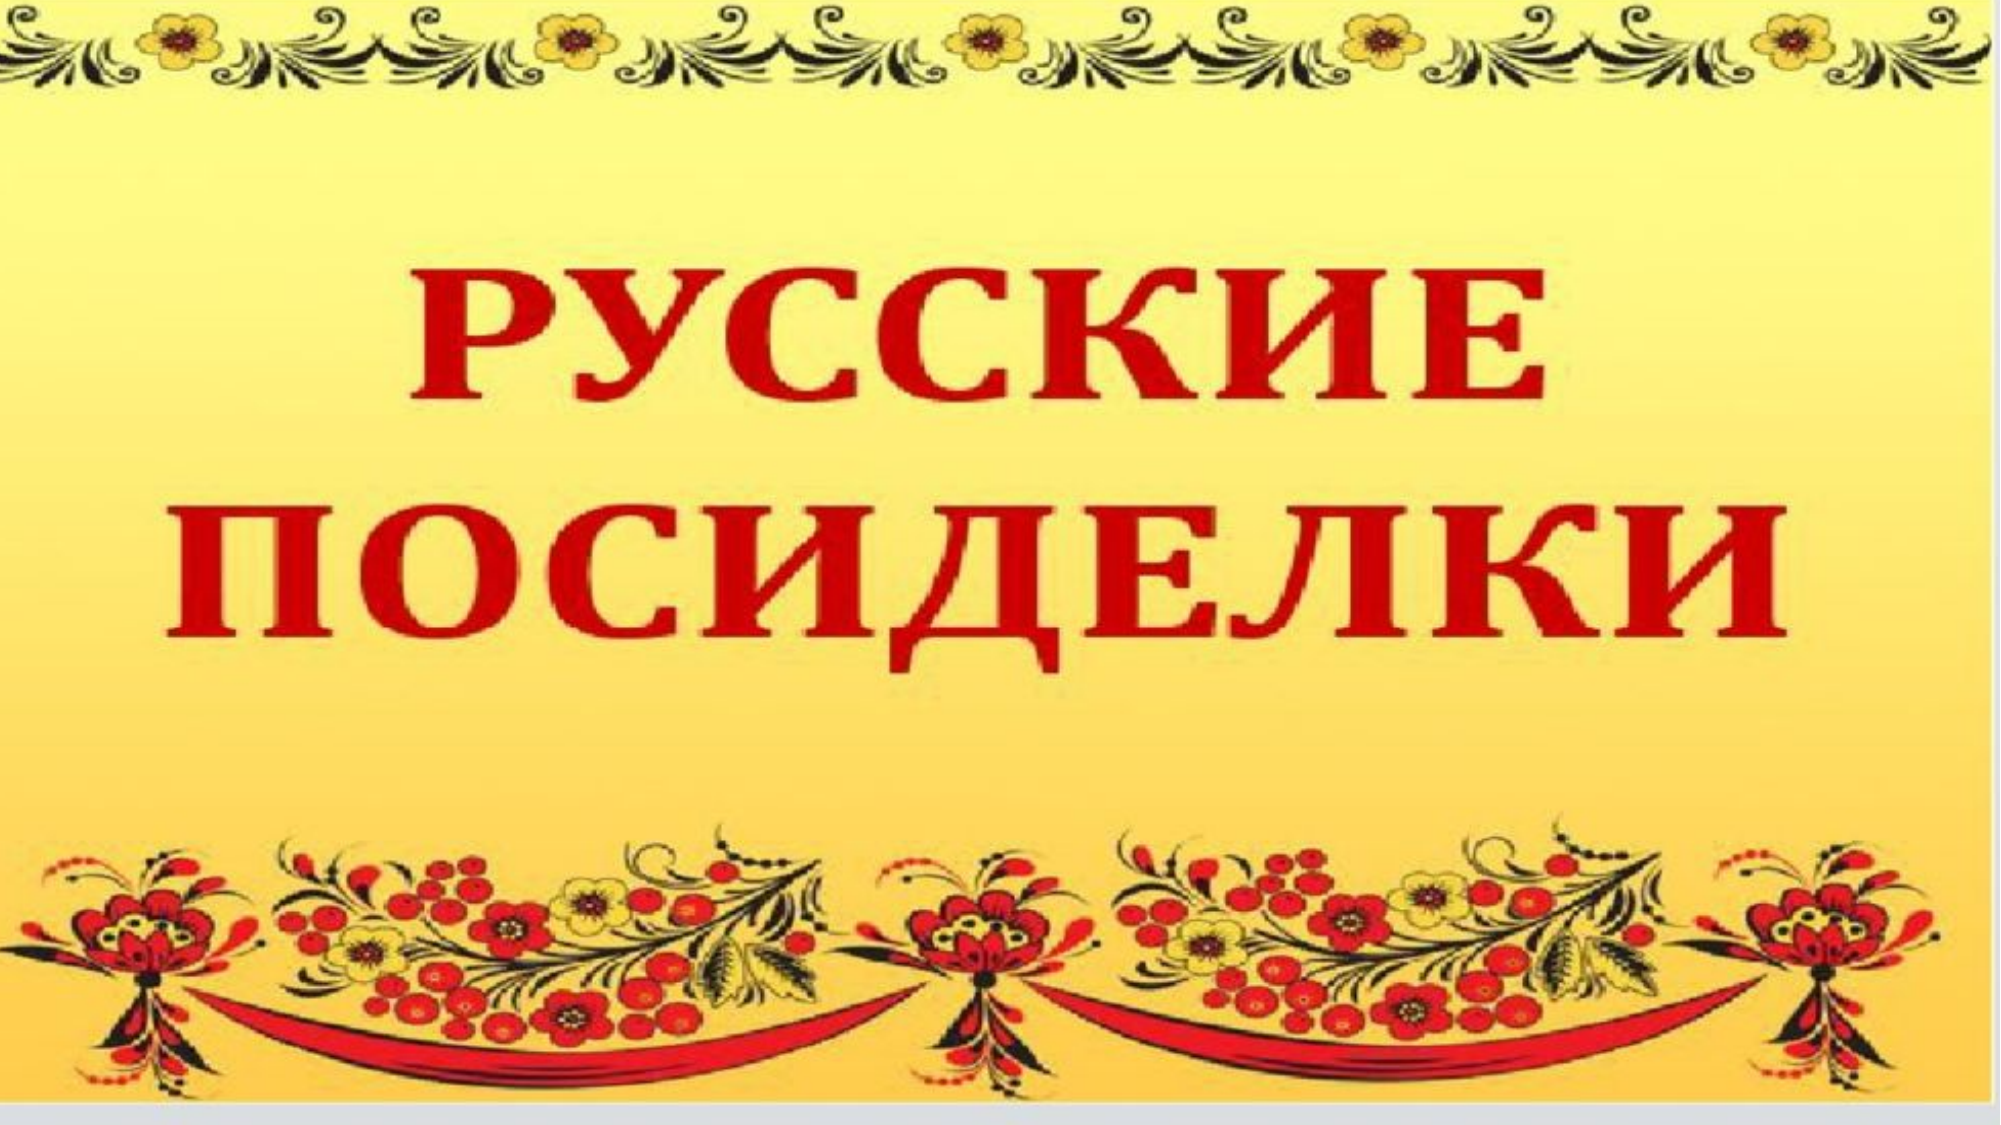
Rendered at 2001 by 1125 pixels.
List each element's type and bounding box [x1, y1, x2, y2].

list [0, 0, 2000, 1125]
